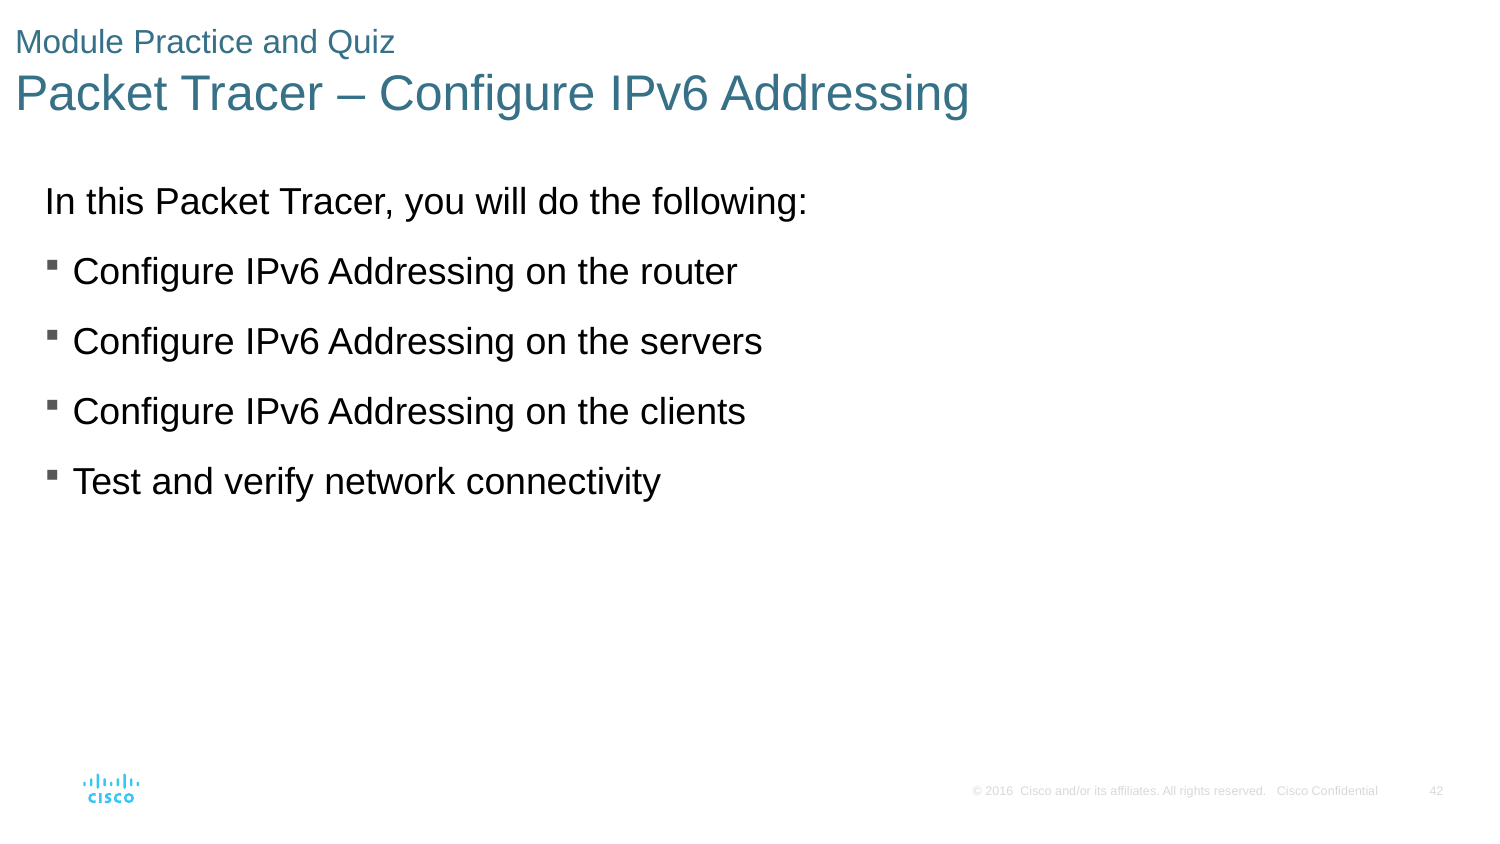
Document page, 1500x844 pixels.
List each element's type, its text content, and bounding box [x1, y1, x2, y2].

list In this Packet Tracer, you will do the following: Configure IPv6 Addressing on the router Configure IPv6 Addressing on the servers Configure IPv6 Addressing on the clients Test and verify network connectivity [29, 169, 1449, 748]
title Module Practice and Quiz Packet Tracer – Configure IPv6 Addressing [0, 21, 1500, 120]
